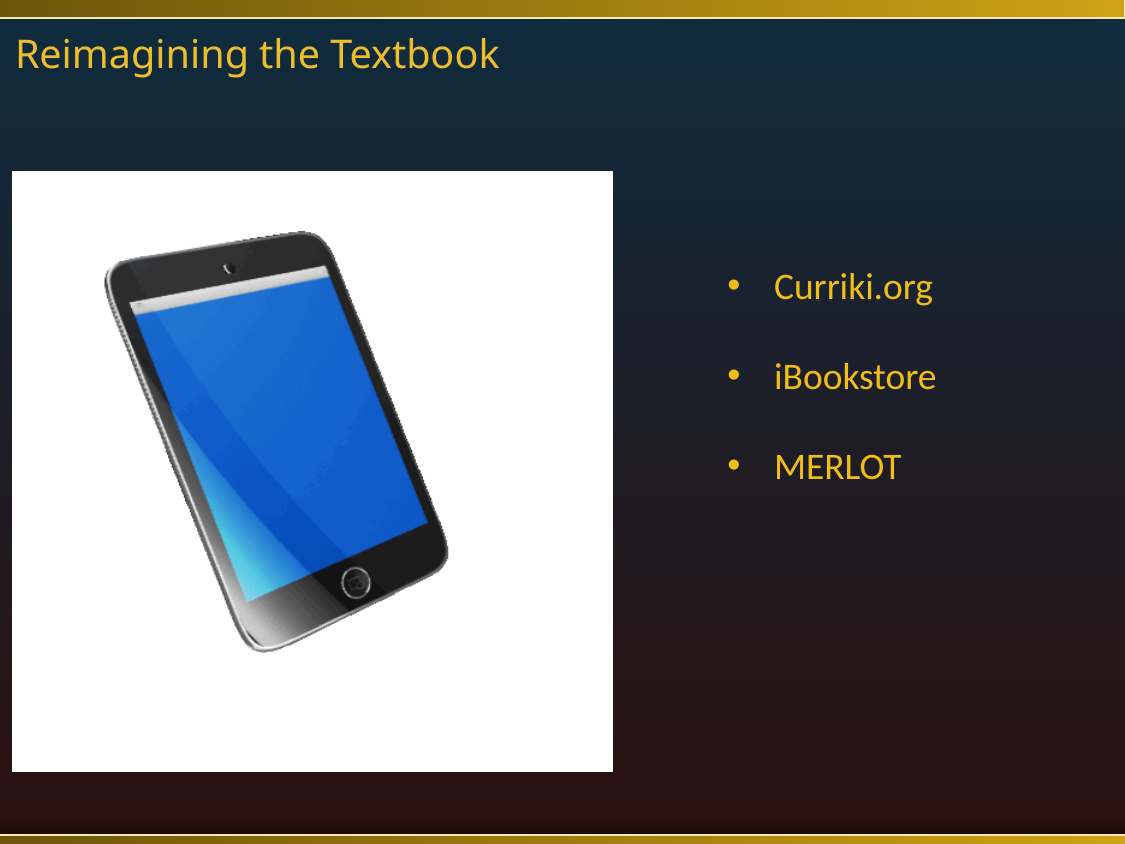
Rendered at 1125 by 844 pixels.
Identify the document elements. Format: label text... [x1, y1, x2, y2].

text_box Curriki.org iBookstore MERLOT [712, 209, 1050, 494]
title Reimagining the Textbook [0, 21, 807, 87]
picture [12, 171, 613, 772]
